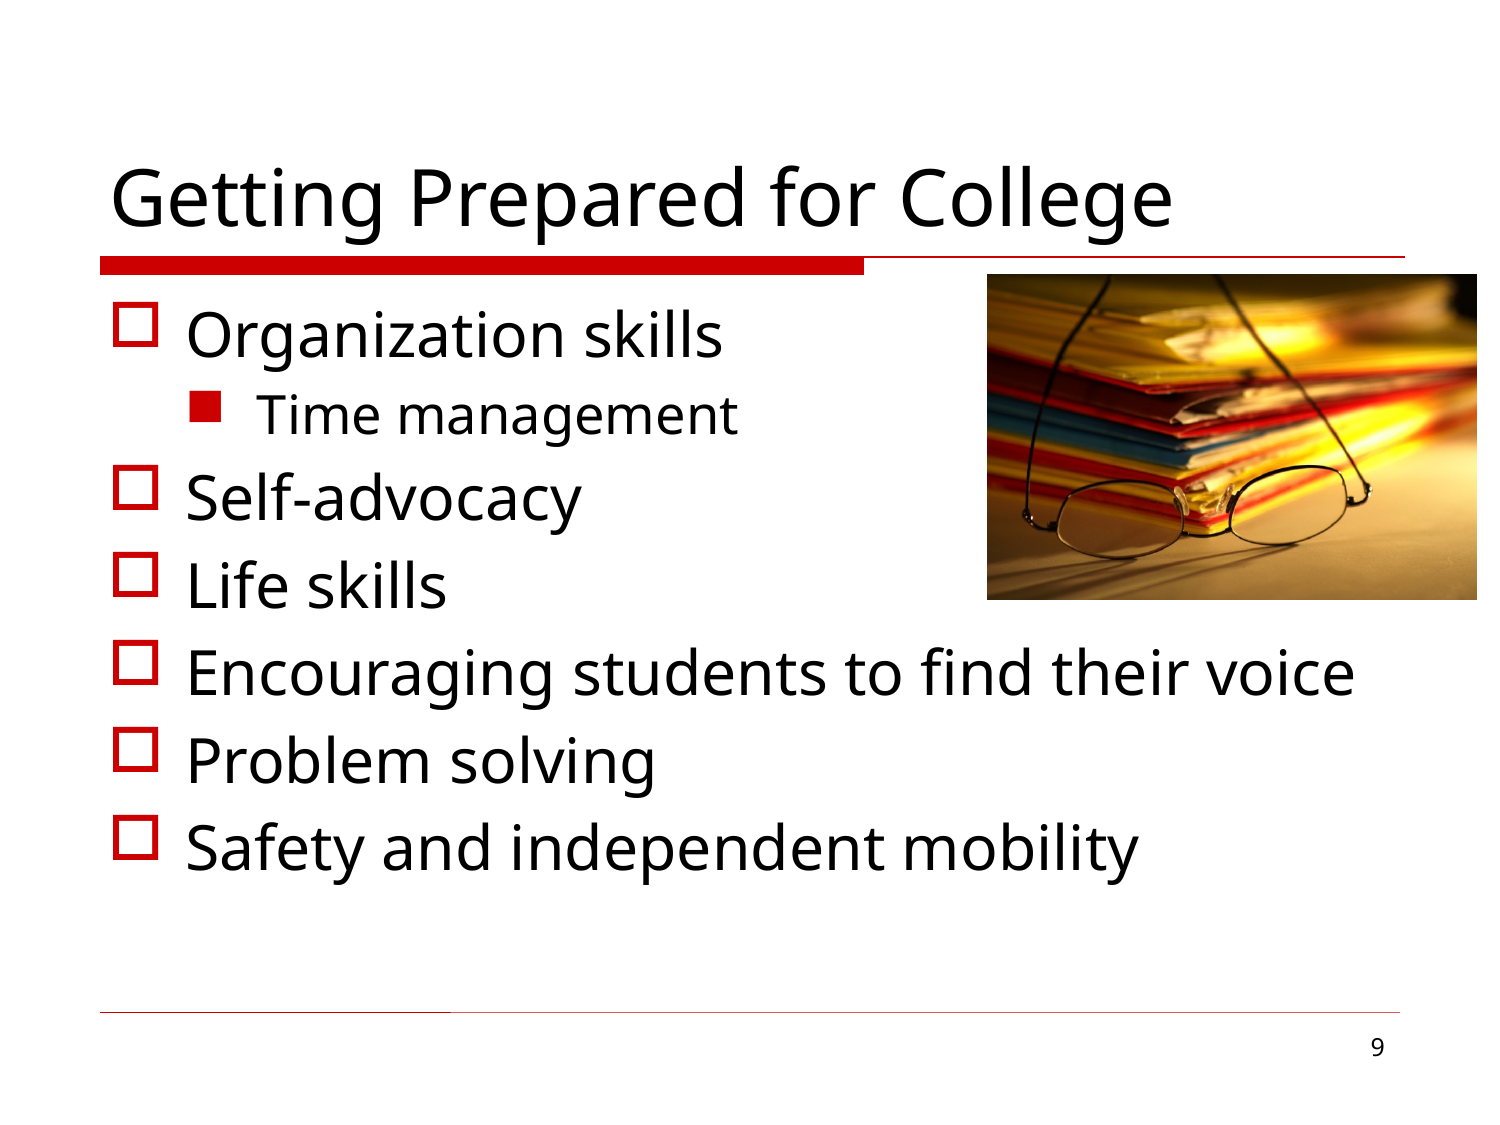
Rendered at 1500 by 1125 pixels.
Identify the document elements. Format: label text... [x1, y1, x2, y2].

slide_number 9 [1074, 1024, 1401, 1103]
list Organization skills Time management Self-advocacy Life skills Encouraging students to find their voice Problem solving Safety and independent mobility [92, 287, 1406, 988]
picture [987, 274, 1477, 601]
title Getting Prepared for College [93, 49, 1407, 250]
